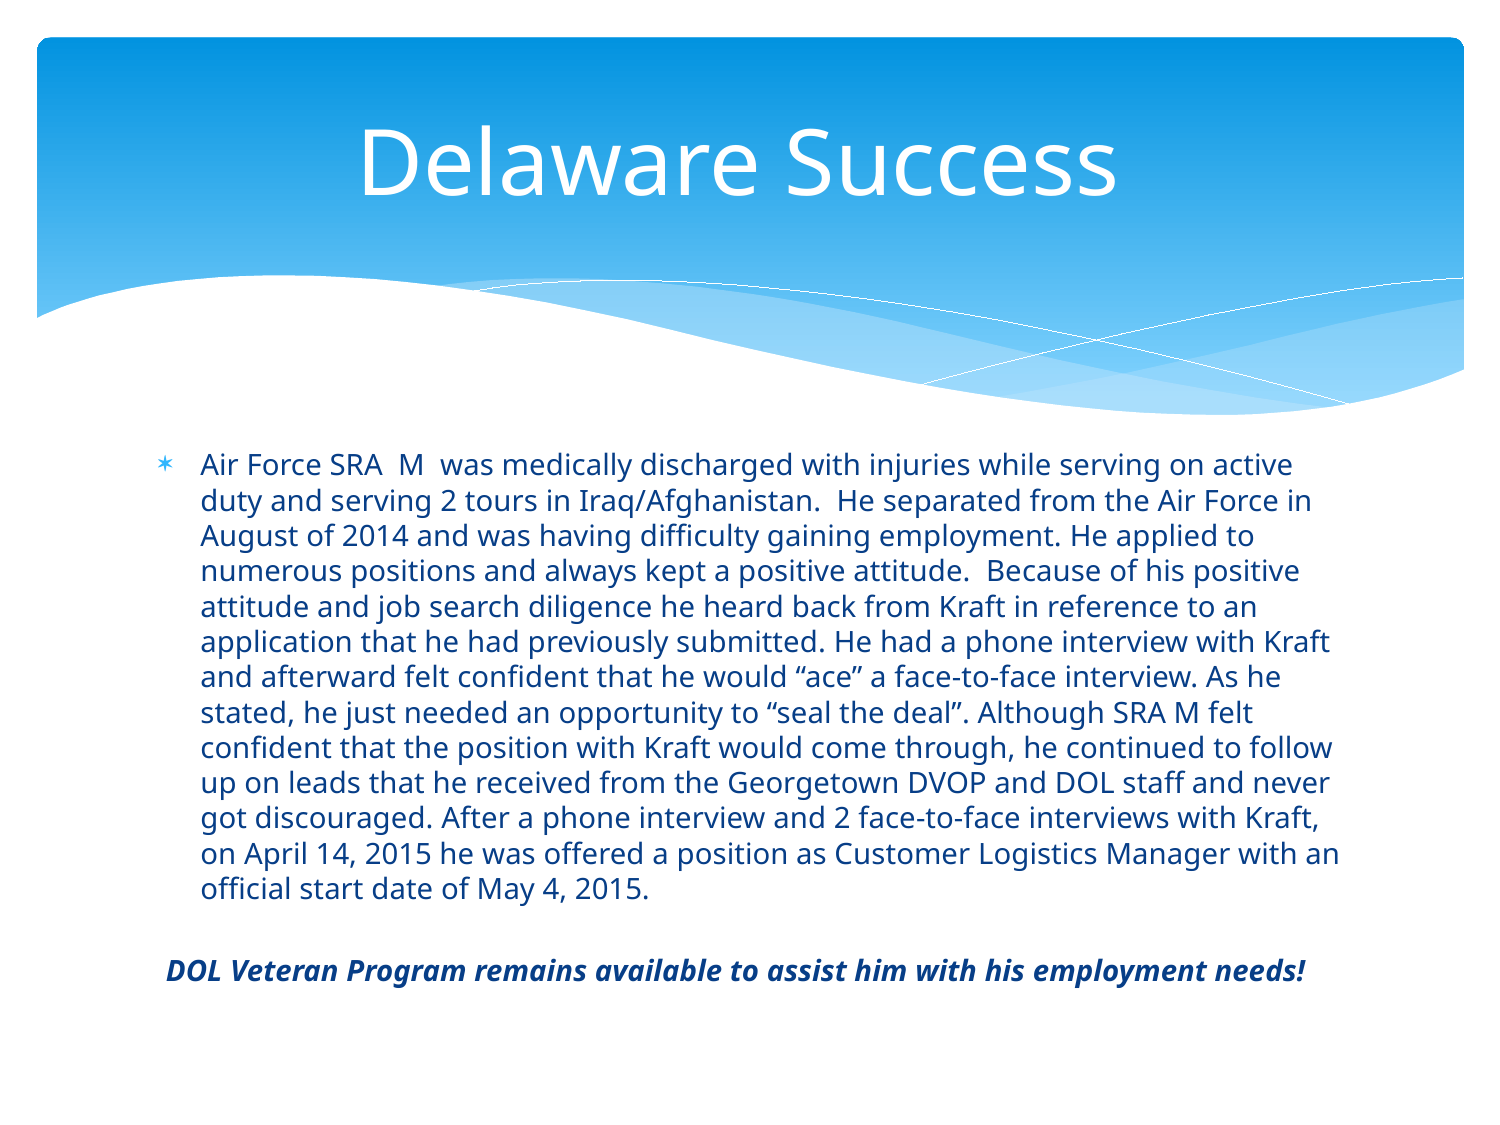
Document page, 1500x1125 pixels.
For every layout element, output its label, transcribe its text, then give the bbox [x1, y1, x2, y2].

title Delaware Success [75, 55, 1425, 261]
list Air Force SRA M was medically discharged with injuries while serving on active duty and serving 2 tours in Iraq/Afghanistan. He separated from the Air Force in August of 2014 and was having difficulty gaining employment. He applied to numerous positions and always kept a positive attitude. Because of his positive attitude and job search diligence he heard back from Kraft in reference to an application that he had previously submitted. He had a phone interview with Kraft and afterward felt confident that he would “ace” a face-to-face interview. As he stated, he just needed an opportunity to “seal the deal”. Although SRA M felt confident that the position with Kraft would come through, he continued to follow up on leads that he received from the Georgetown DVOP and DOL staff and never got discouraged. After a phone interview and 2 face-to-face interviews with Kraft, on April 14, 2015 he was offered a position as Customer Logistics Manager with an official start date of May 4, 2015. DOL Veteran Program remains available to assist him with his employment needs! [143, 438, 1359, 1005]
